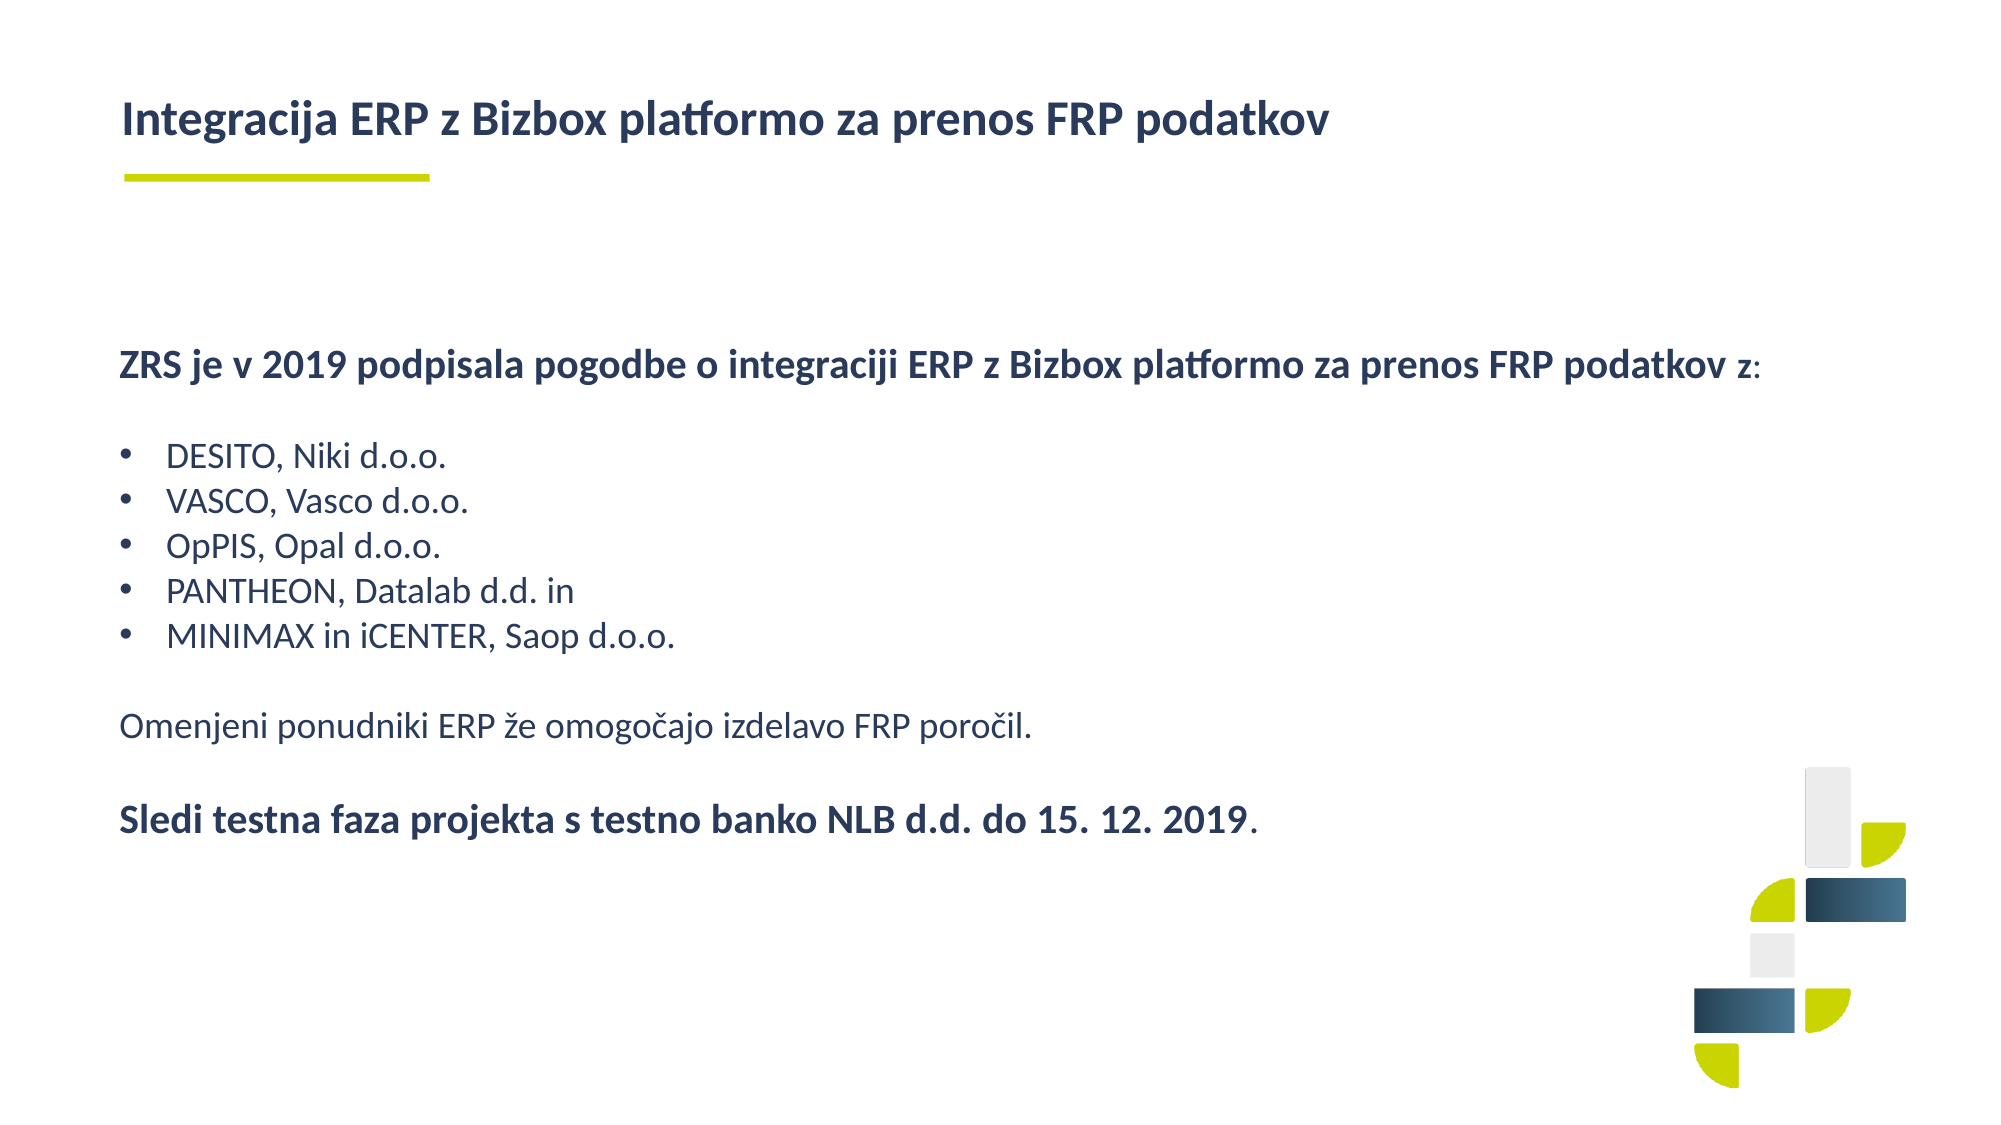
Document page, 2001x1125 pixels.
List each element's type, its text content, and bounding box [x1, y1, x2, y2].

text_box Integracija ERP z Bizbox platformo za prenos FRP podatkov [106, 78, 1907, 154]
picture [1557, 767, 1933, 1092]
text_box [122, 172, 432, 184]
text_box ZRS je v 2019 podpisala pogodbe o integraciji ERP z Bizbox platformo za prenos FRP podatkov z: DESITO, Niki d.o.o. VASCO, Vasco d.o.o. OpPIS, Opal d.o.o. PANTHEON, Datalab d.d. in MINIMAX in iCENTER, Saop d.o.o. Omenjeni ponudniki ERP že omogočajo izdelavo FRP poročil. Sledi testna faza projekta s testno banko NLB d.d. do 15. 12. 2019. [104, 278, 1905, 1004]
